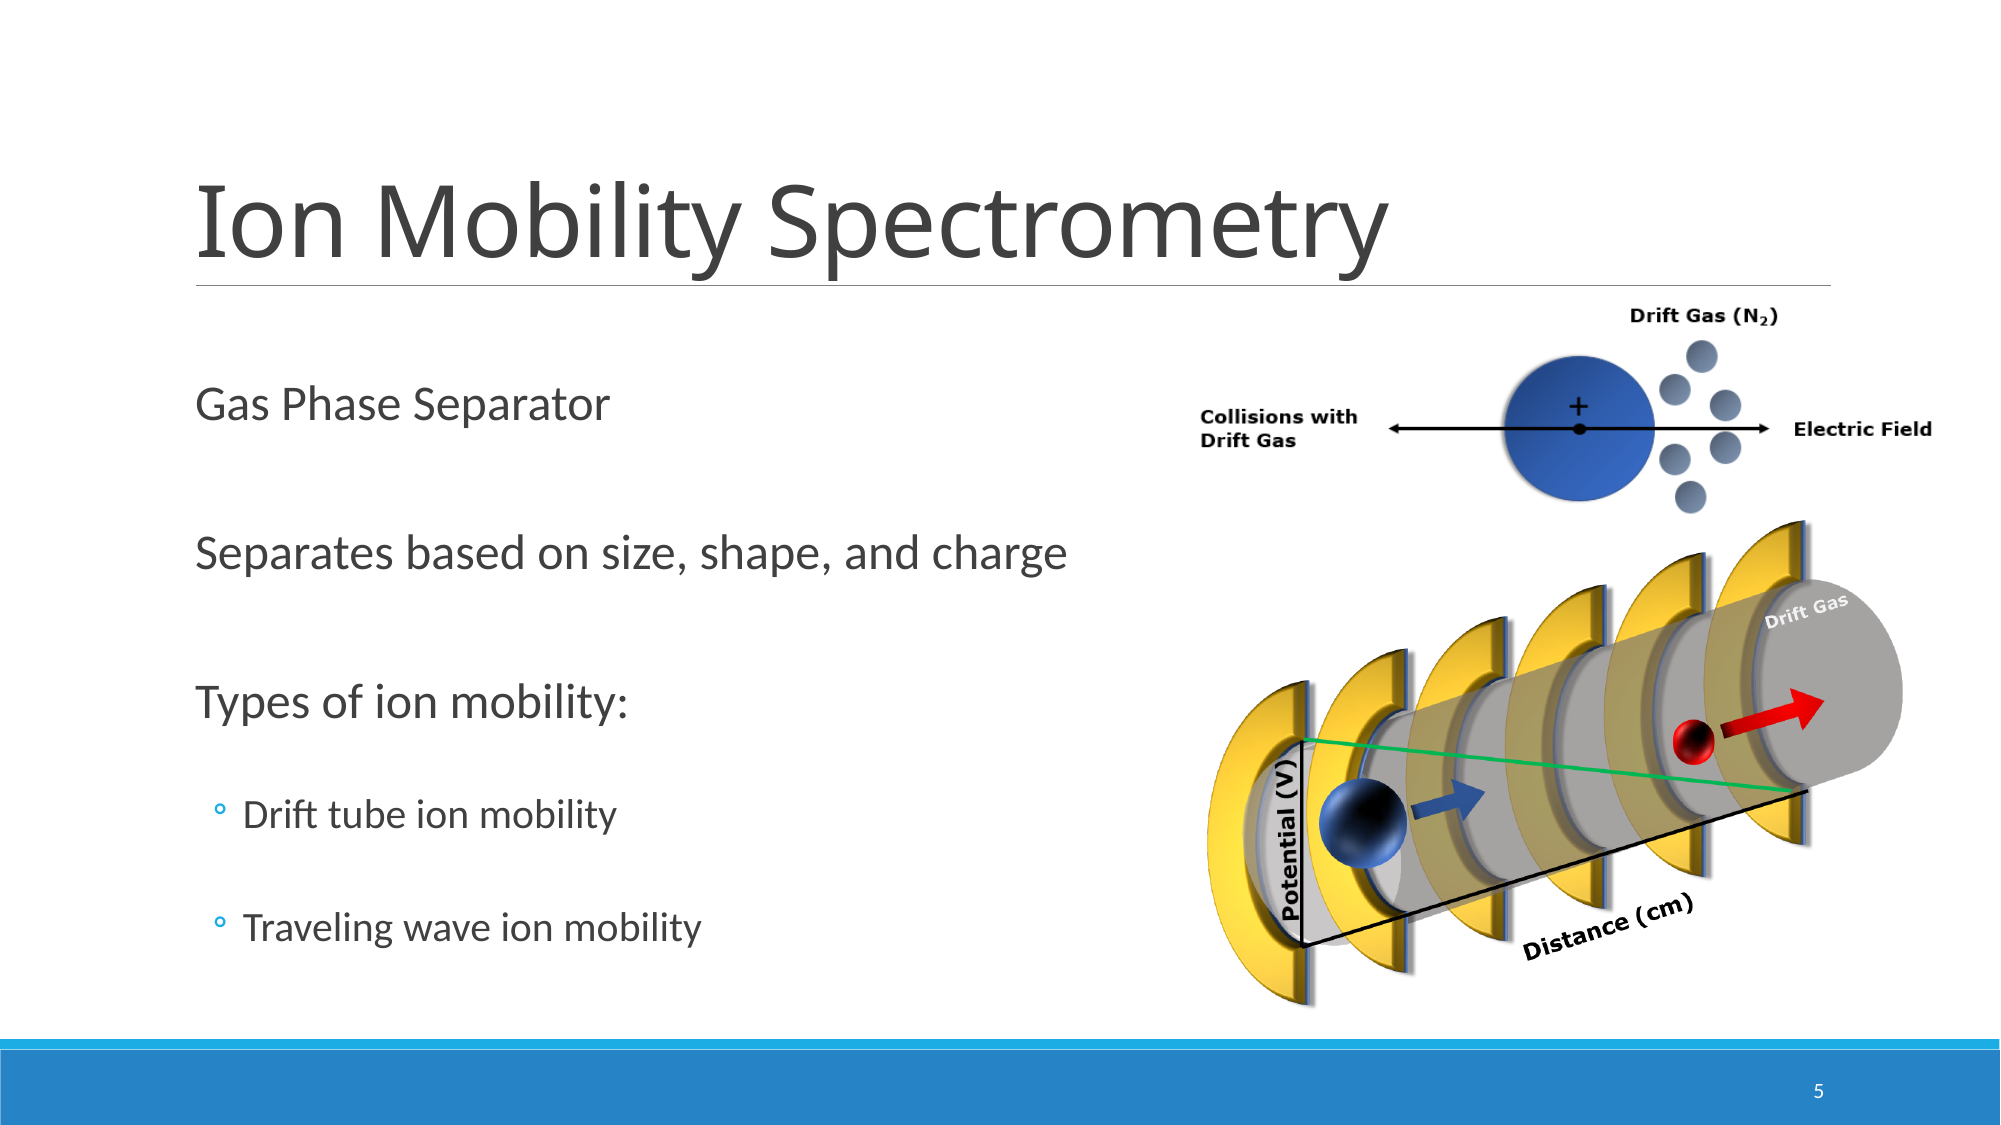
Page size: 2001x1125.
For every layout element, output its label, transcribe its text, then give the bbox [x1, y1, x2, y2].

picture [1193, 302, 1942, 1013]
title Ion Mobility Spectrometry [180, 47, 1830, 285]
slide_number 5 [1624, 1059, 1840, 1120]
list Gas Phase Separator Separates based on size, shape, and charge Types of ion mobility: Drift tube ion mobility Traveling wave ion mobility [180, 302, 1196, 963]
